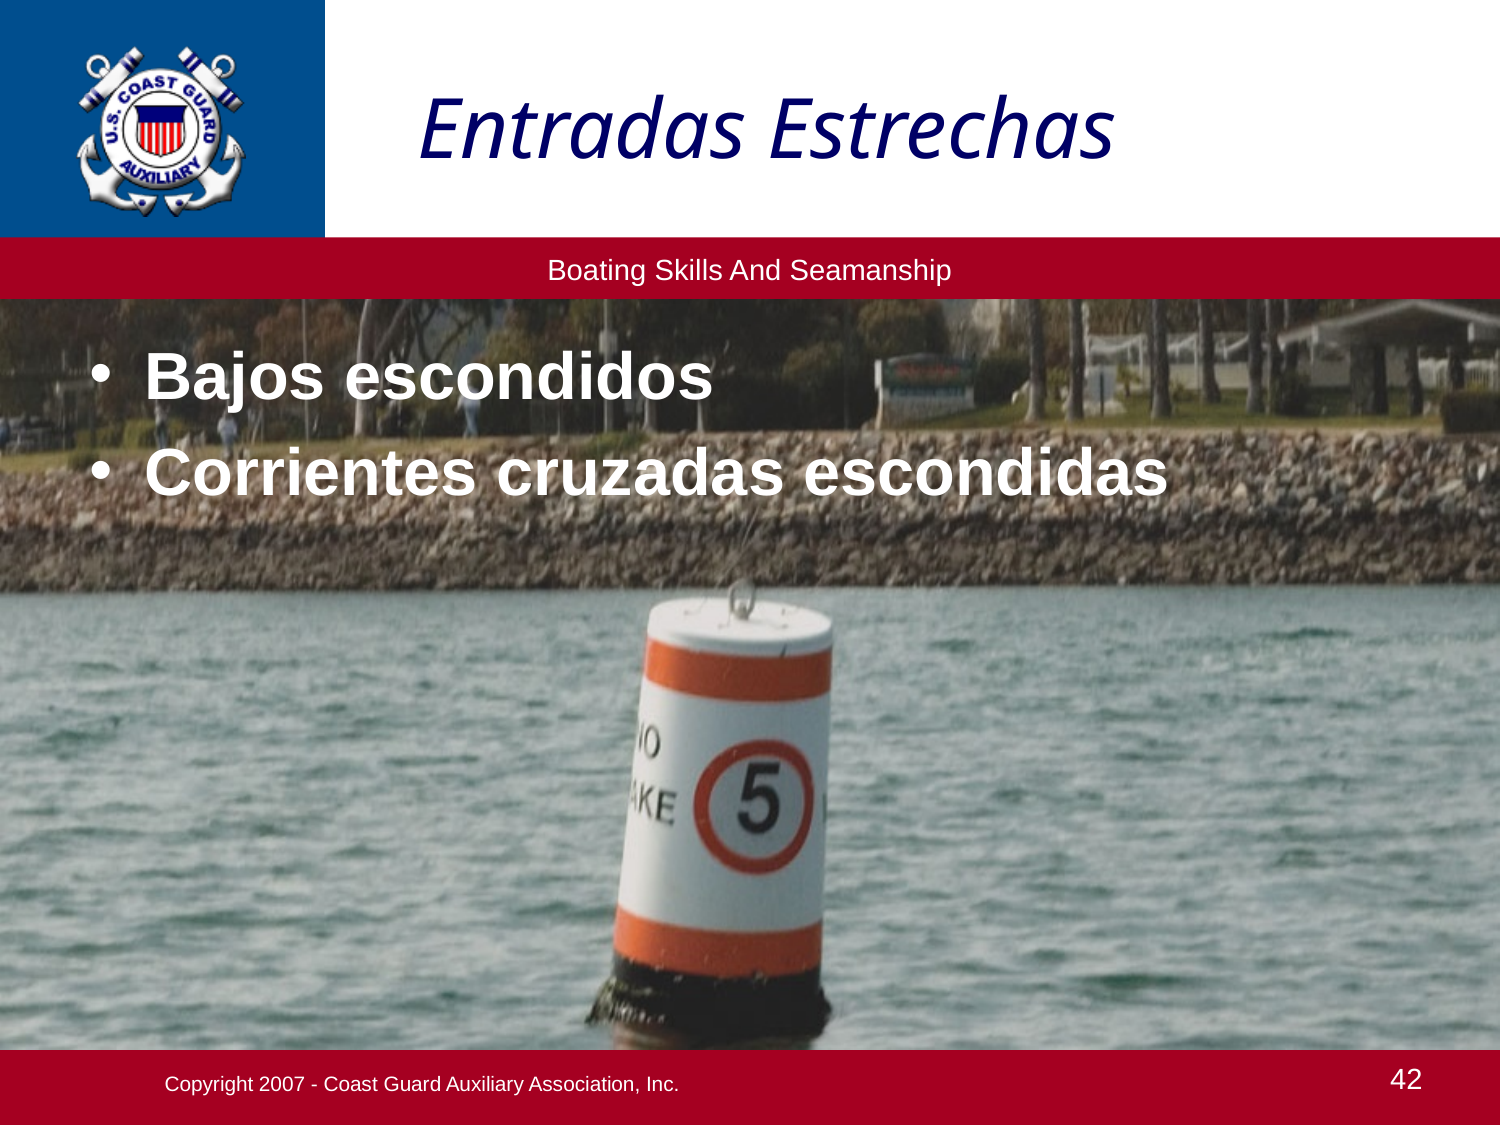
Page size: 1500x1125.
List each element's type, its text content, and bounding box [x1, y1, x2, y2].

picture [0, 299, 1500, 1051]
text_box Entradas Estrechas [337, 24, 1438, 225]
picture [0, 0, 325, 237]
text_box Copyright 2007 - Coast Guard Auxiliary Association, Inc. [99, 1059, 750, 1104]
text_box 42 [1124, 1059, 1438, 1104]
